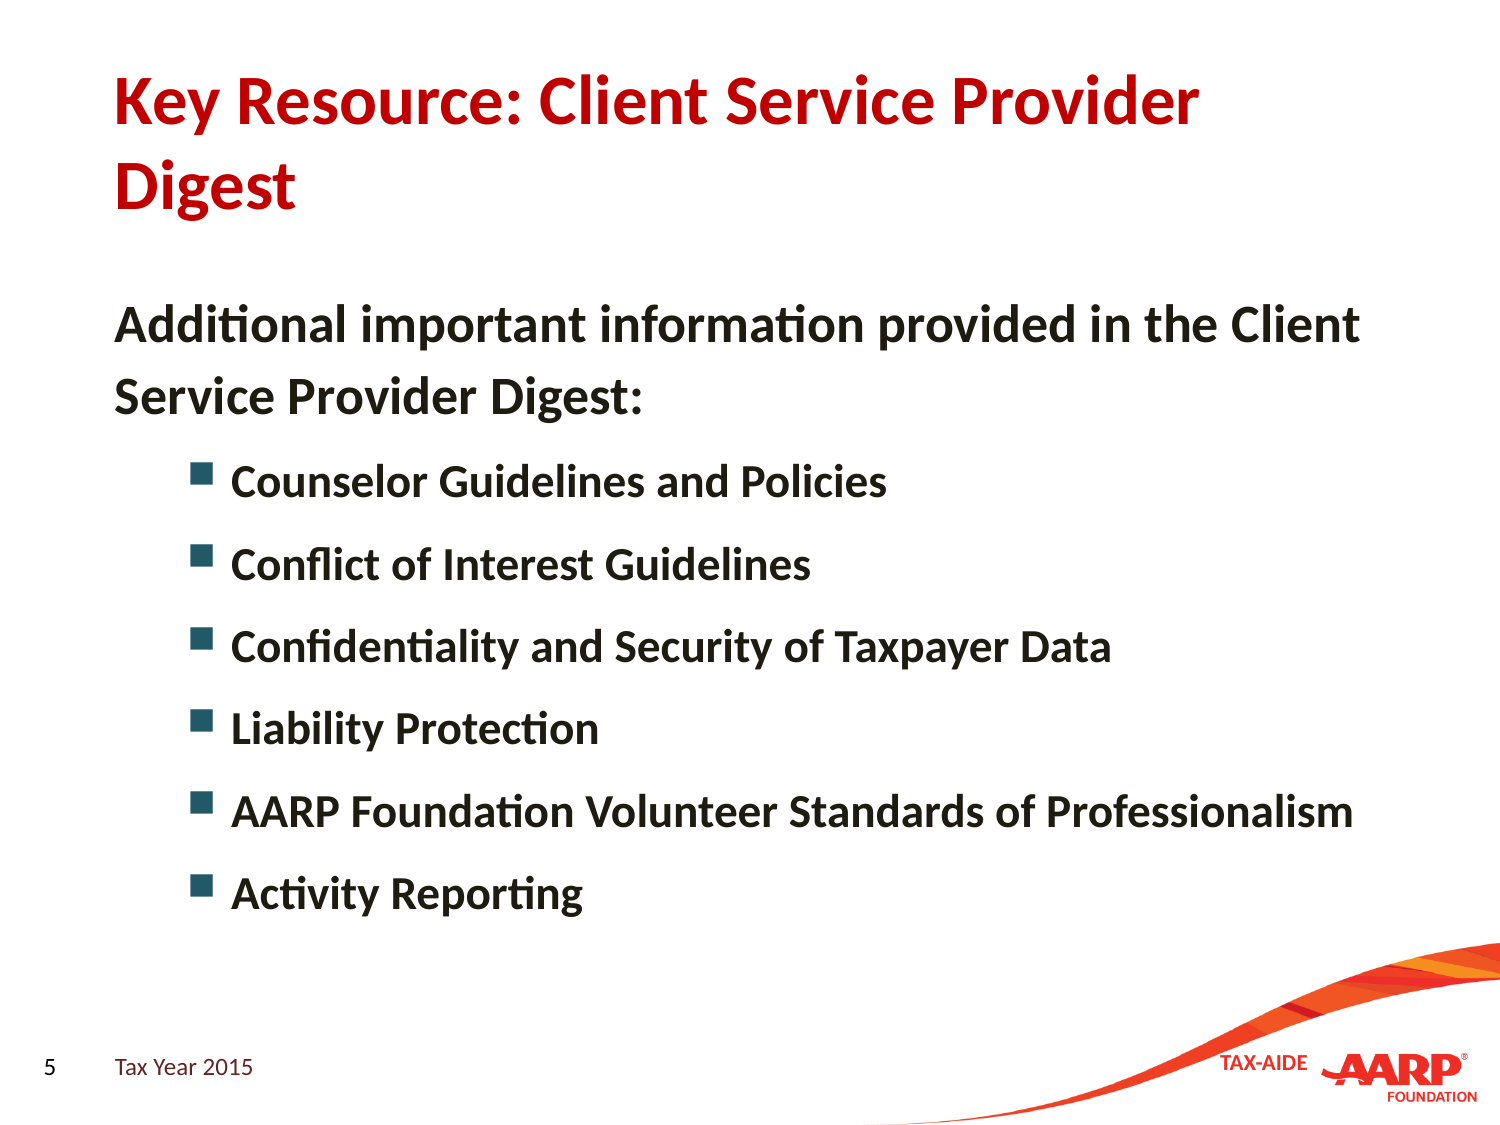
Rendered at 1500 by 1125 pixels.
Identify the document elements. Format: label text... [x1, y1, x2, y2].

list Additional important information provided in the Client Service Provider Digest: Counselor Guidelines and Policies Conflict of Interest Guidelines Confidentiality and Security of Taxpayer Data Liability Protection AARP Foundation Volunteer Standards of Professionalism Activity Reporting [99, 275, 1400, 975]
slide_number 5 [24, 1035, 75, 1096]
picture [750, 931, 1500, 1125]
footer Tax Year 2015 [99, 1035, 575, 1096]
title Key Resource: Client Service Provider Digest [99, 45, 1400, 233]
